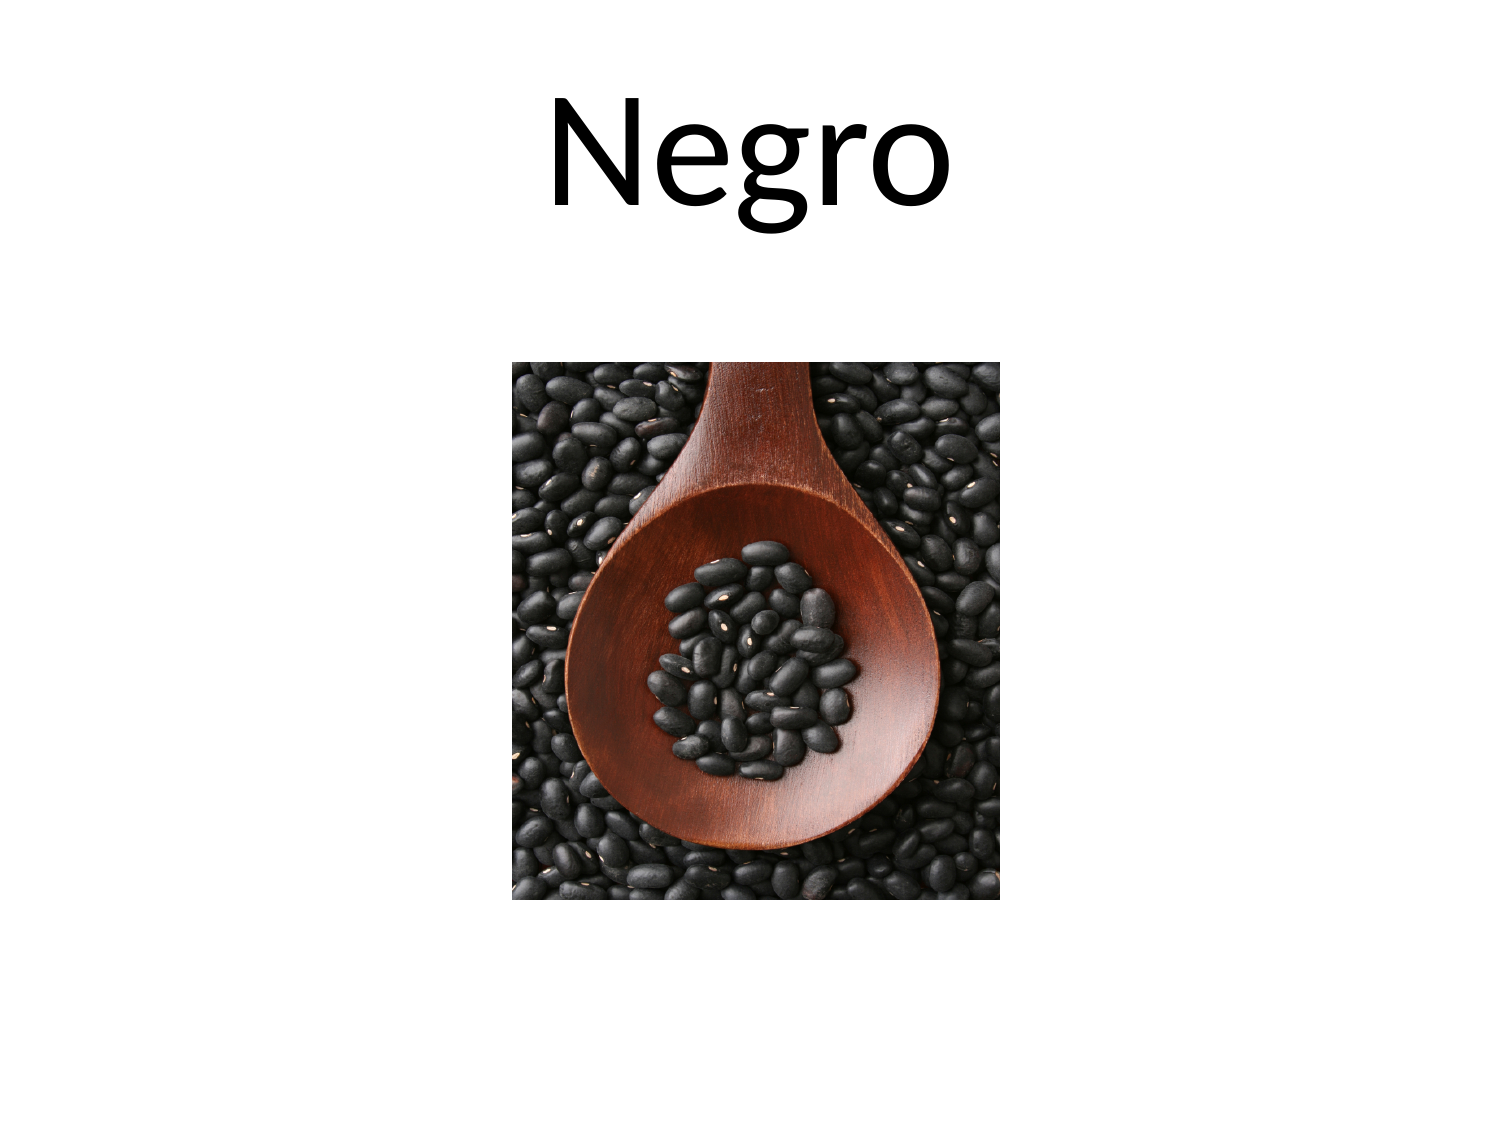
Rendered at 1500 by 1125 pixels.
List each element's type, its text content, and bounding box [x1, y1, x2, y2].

picture [512, 362, 1001, 901]
title Negro [75, 45, 1425, 233]
